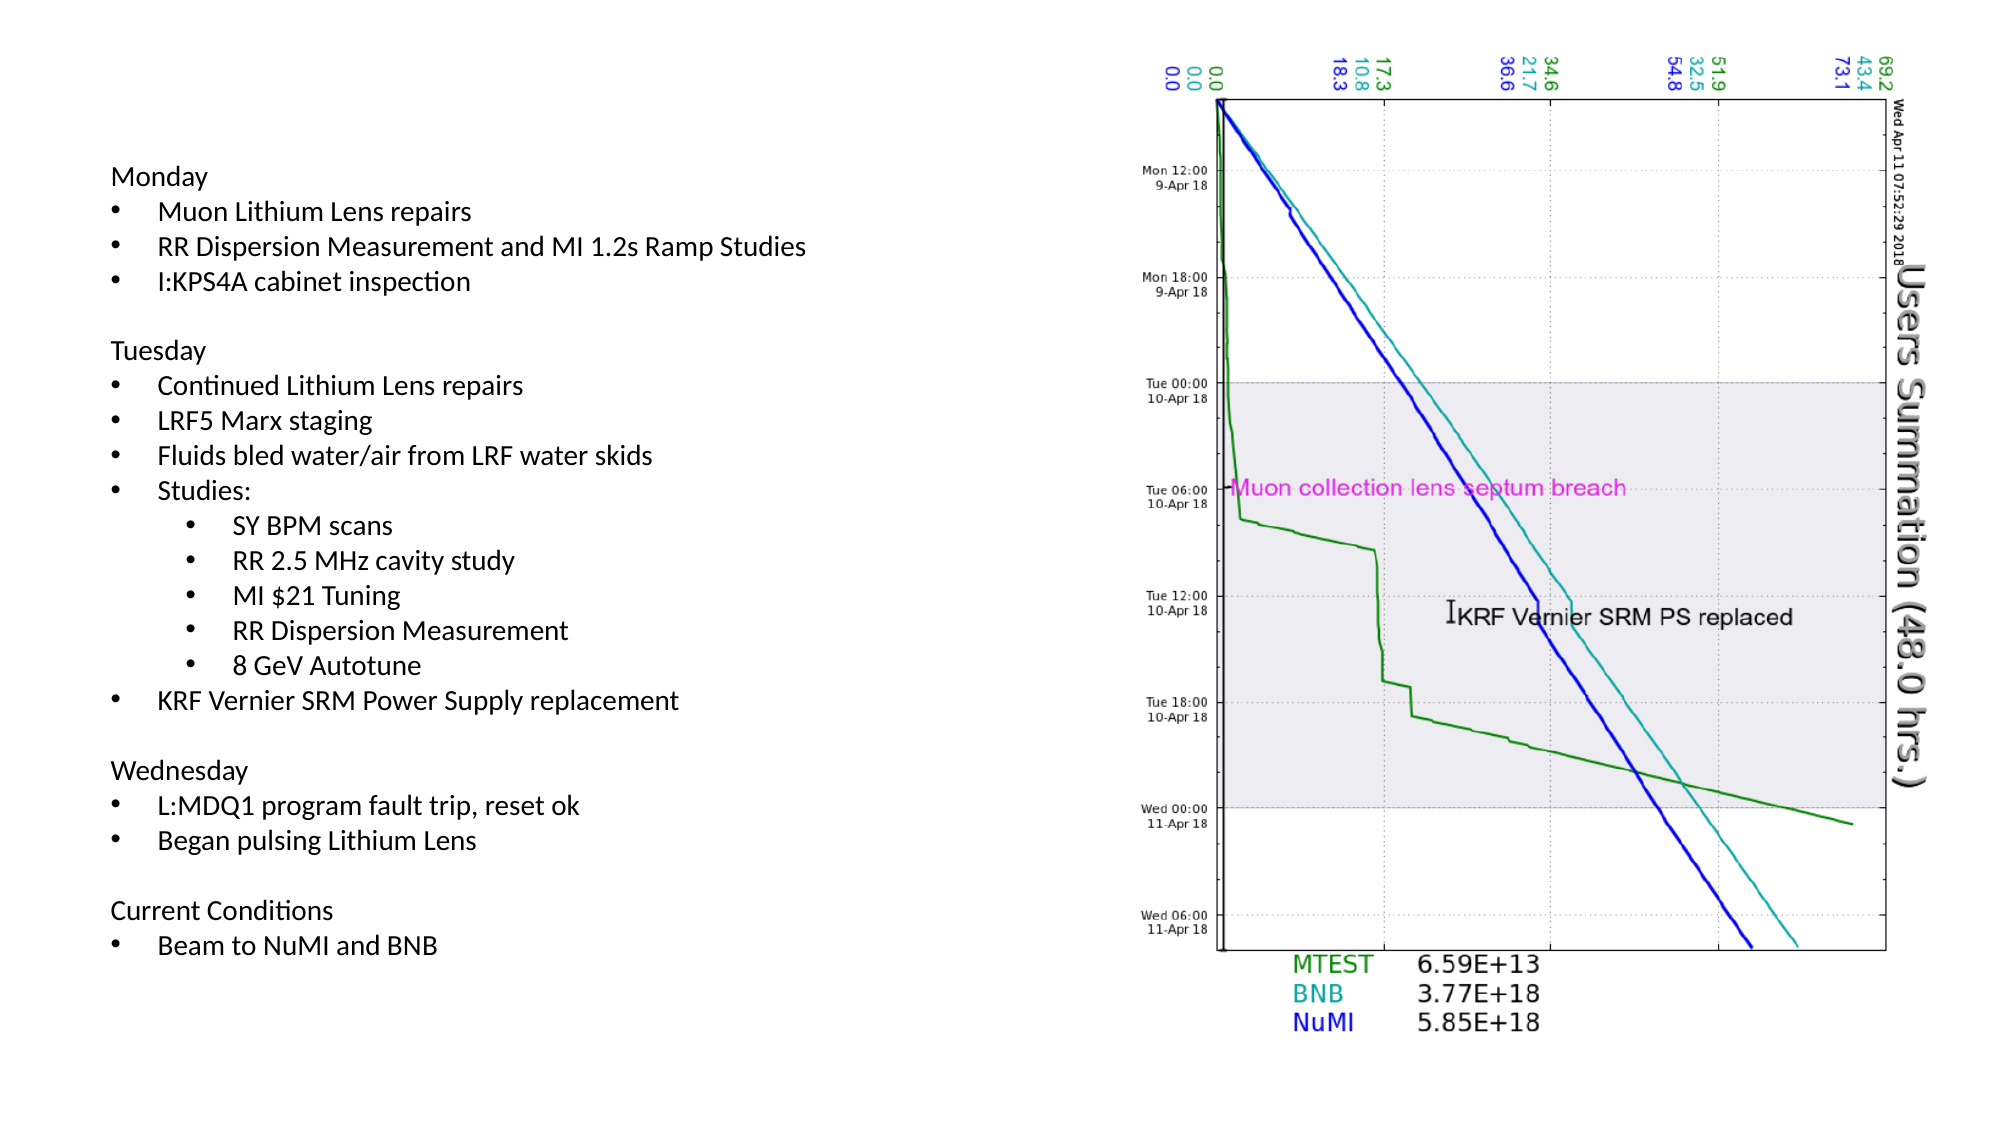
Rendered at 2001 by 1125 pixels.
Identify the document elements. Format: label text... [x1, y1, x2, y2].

picture [966, 4, 2000, 1125]
text_box Monday Muon Lithium Lens repairs RR Dispersion Measurement and MI 1.2s Ramp Studies I:KPS4A cabinet inspection Tuesday Continued Lithium Lens repairs LRF5 Marx staging Fluids bled water/air from LRF water skids Studies: SY BPM scans RR 2.5 MHz cavity study MI $21 Tuning RR Dispersion Measurement 8 GeV Autotune KRF Vernier SRM Power Supply replacement Wednesday L:MDQ1 program fault trip, reset ok Began pulsing Lithium Lens Current Conditions Beam to NuMI and BNB [95, 149, 822, 969]
